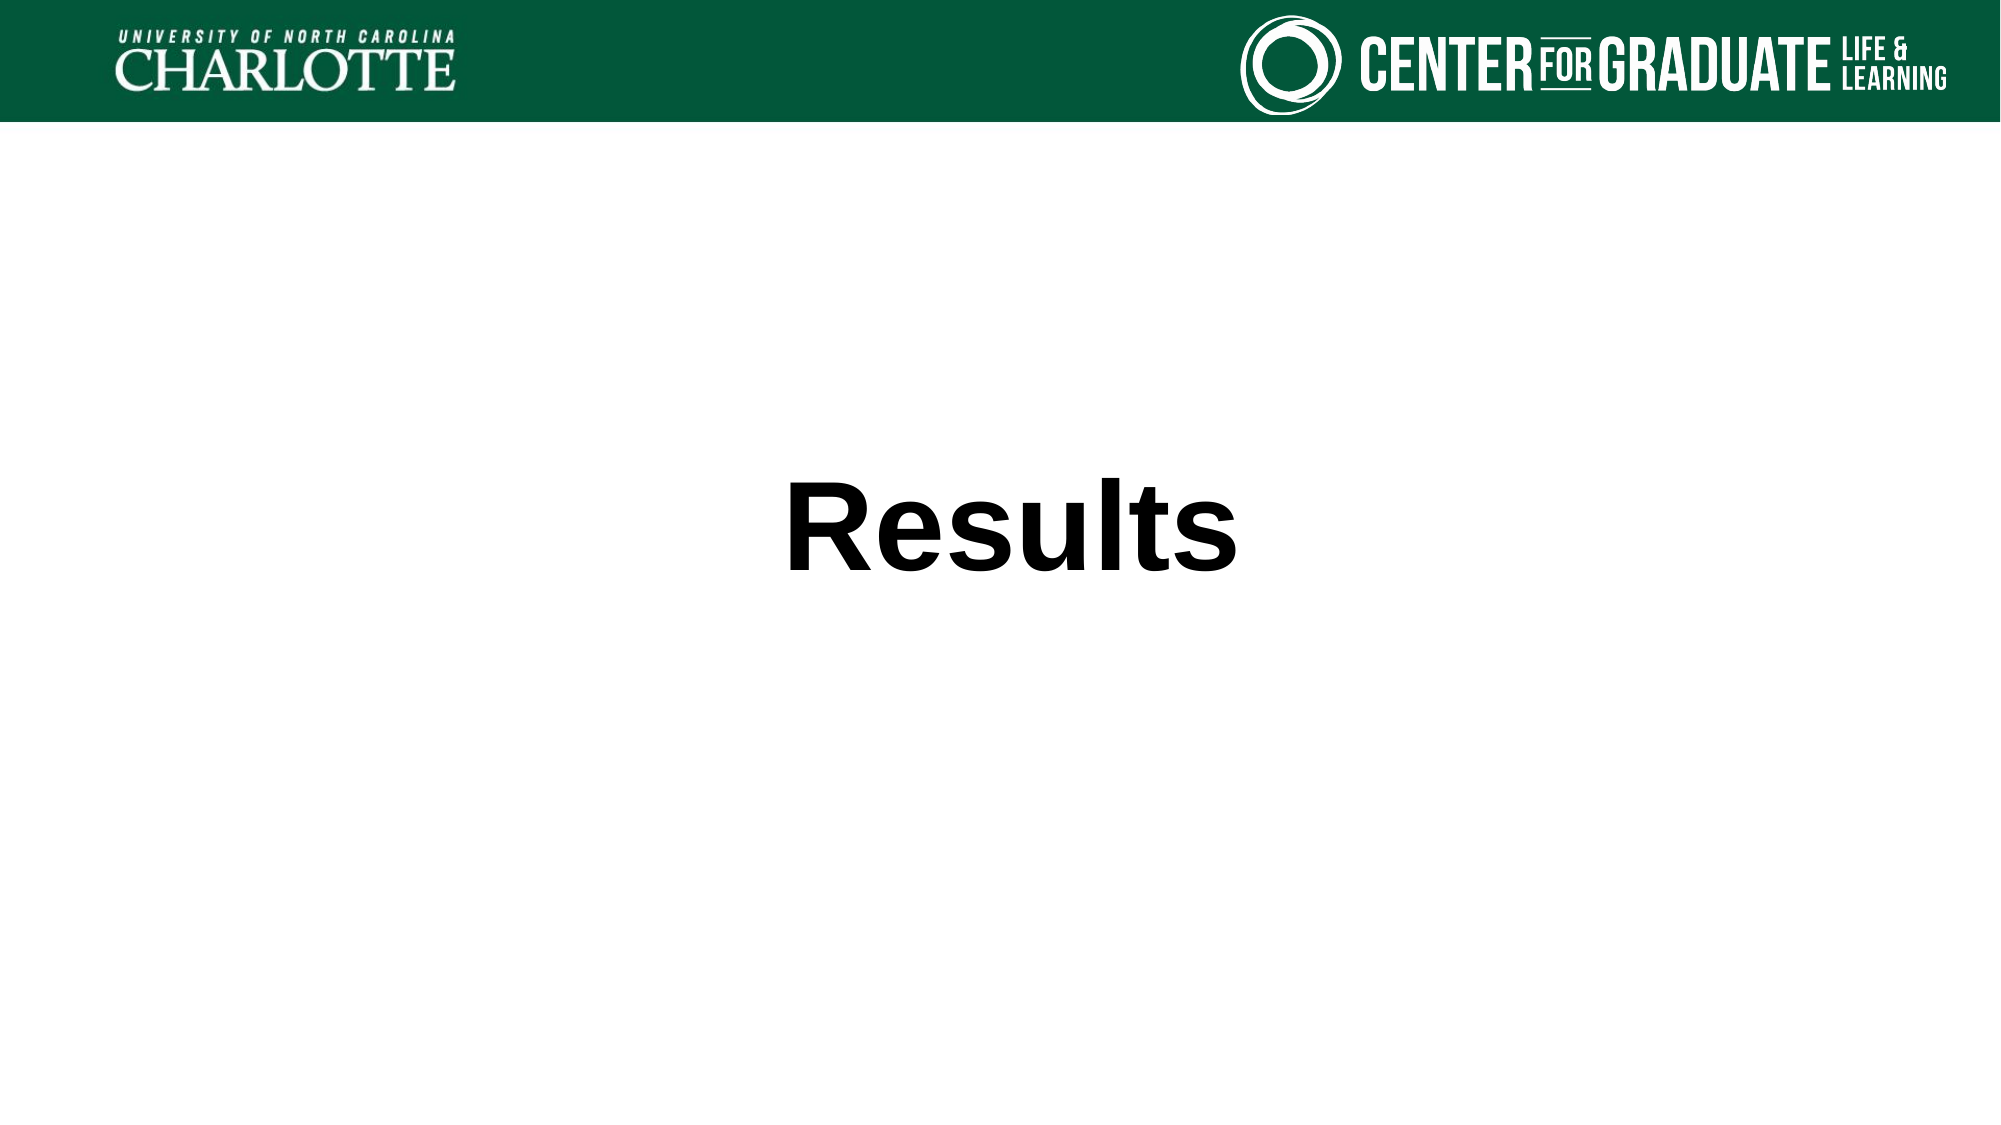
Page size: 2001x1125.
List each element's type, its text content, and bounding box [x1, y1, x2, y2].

subtitle Results [262, 407, 1763, 680]
picture [0, 0, 2001, 1125]
